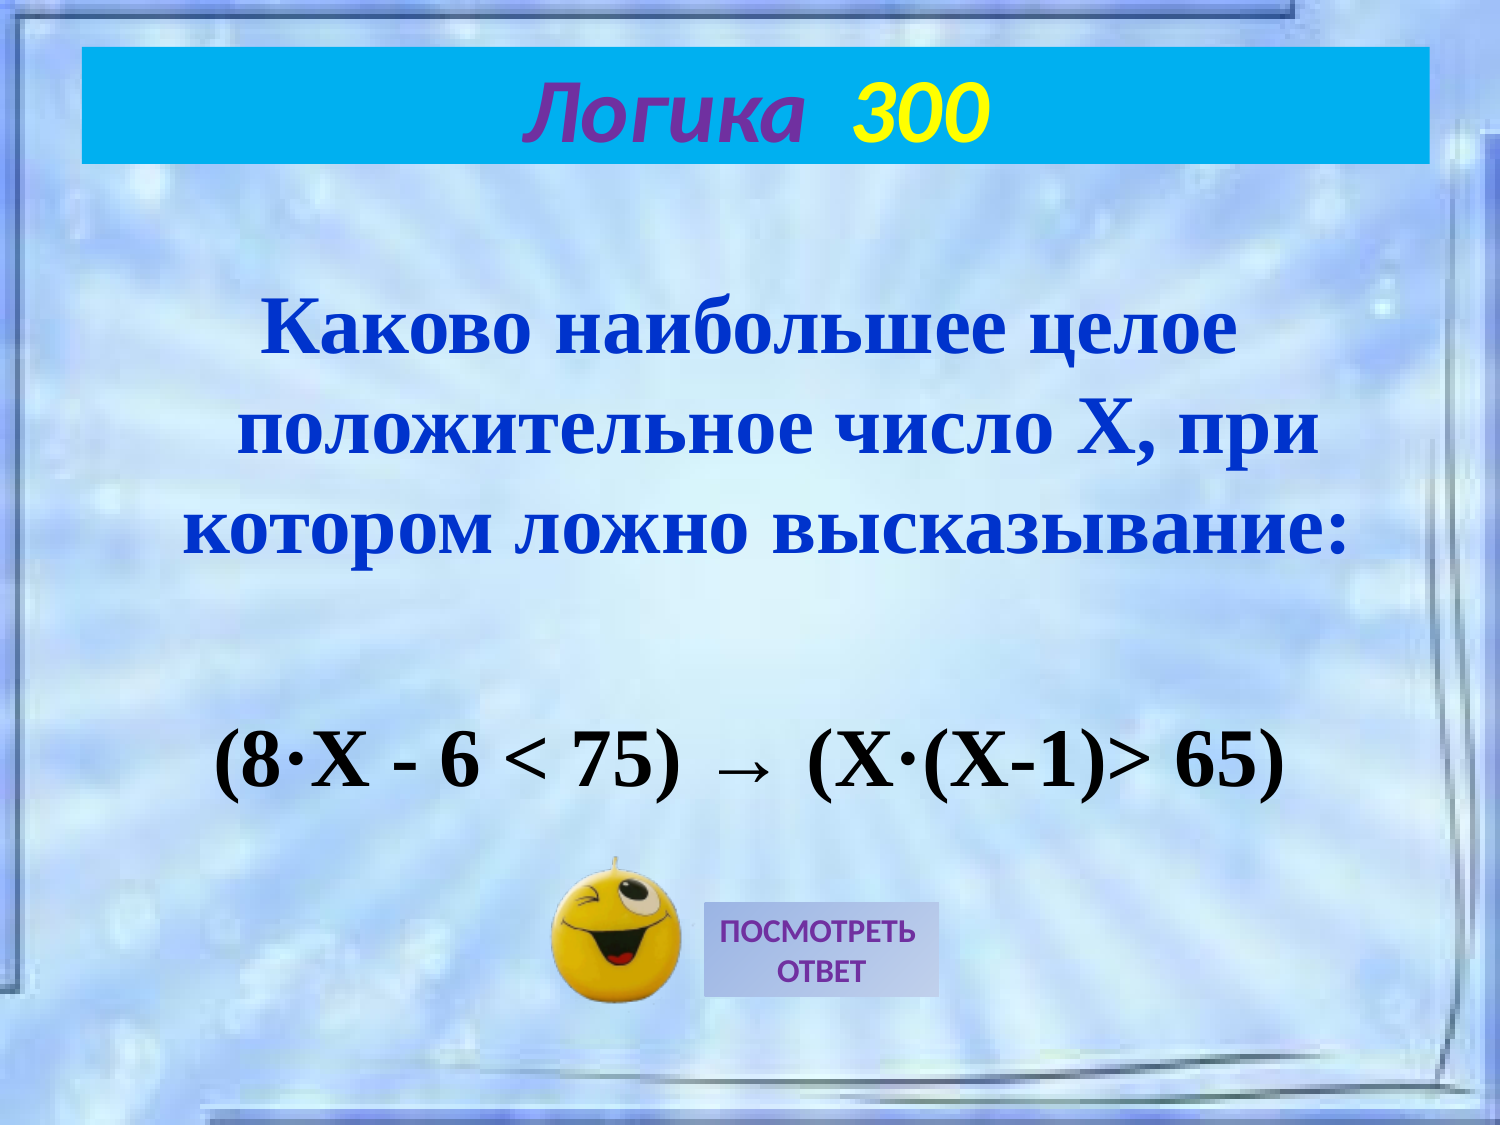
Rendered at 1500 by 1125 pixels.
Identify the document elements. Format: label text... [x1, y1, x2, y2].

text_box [480, 843, 941, 1024]
list Каково наибольшее целое положительное число X, при котором ложно высказывание: (8·X - 6 < 75) → (X·(X-1)> 65) [74, 262, 1426, 1006]
text_box Логика 300 [81, 46, 1430, 164]
picture [0, 0, 1500, 1125]
